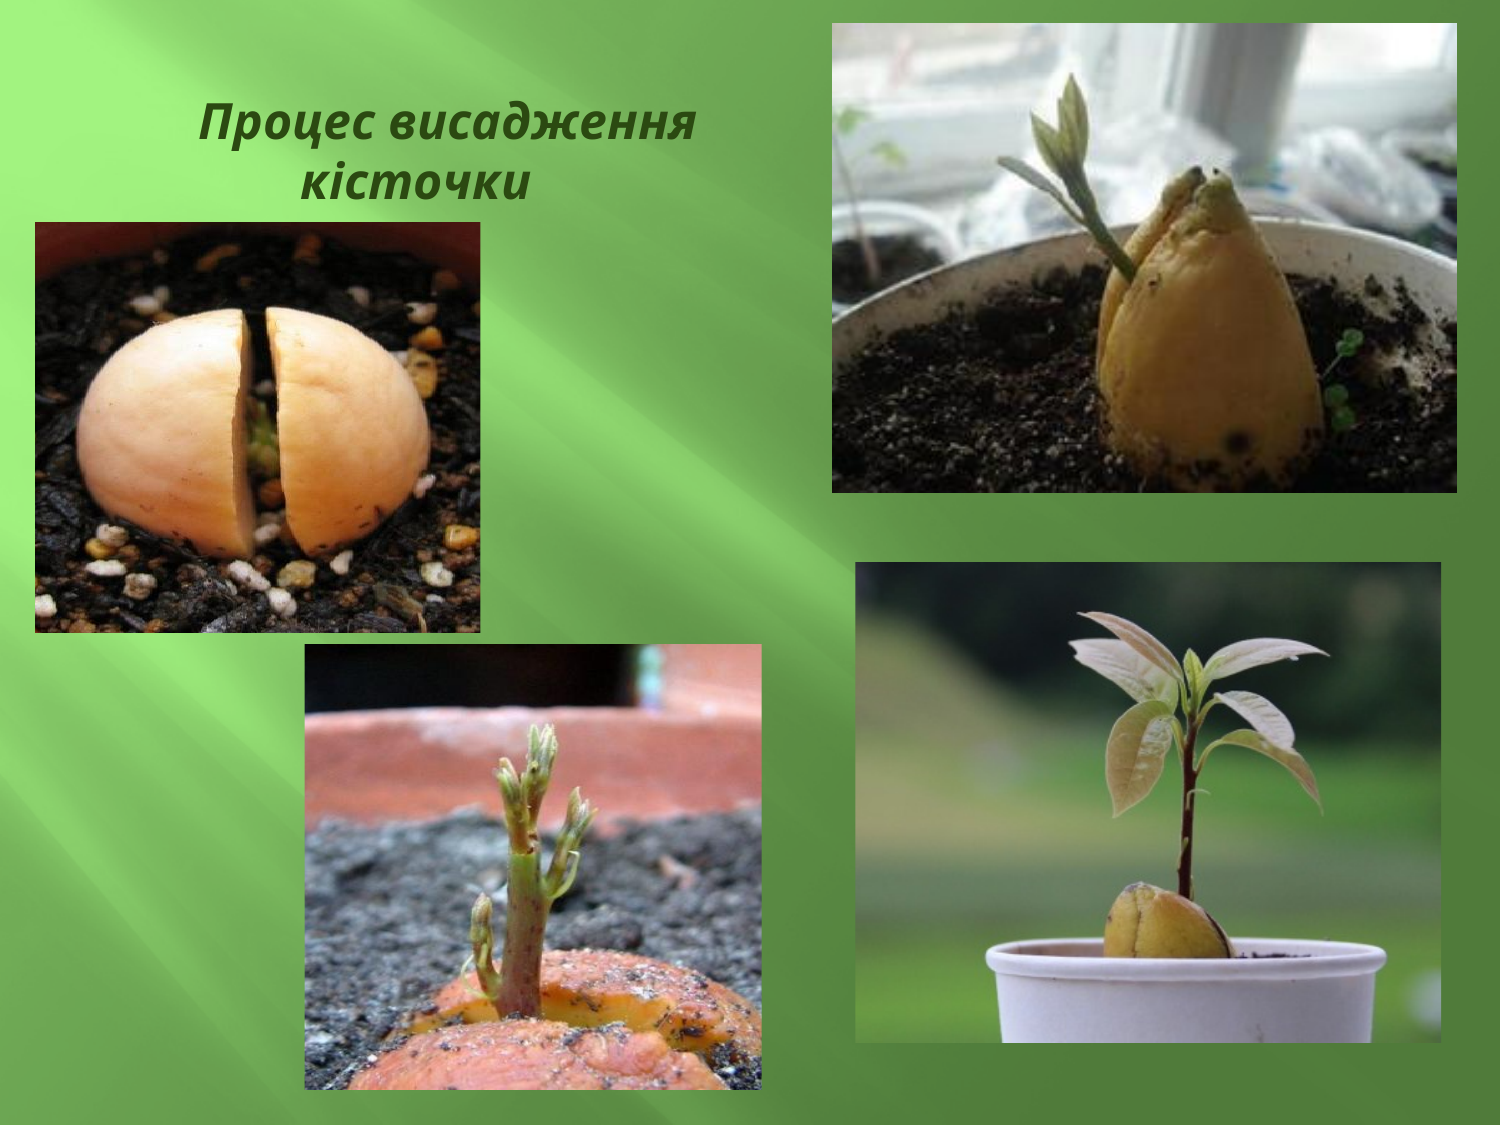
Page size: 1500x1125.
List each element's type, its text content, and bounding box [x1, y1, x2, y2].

picture [855, 562, 1442, 1044]
text_box Процес висадження кісточки [82, 81, 750, 217]
picture [831, 23, 1458, 493]
picture [304, 644, 762, 1091]
picture [34, 222, 481, 633]
